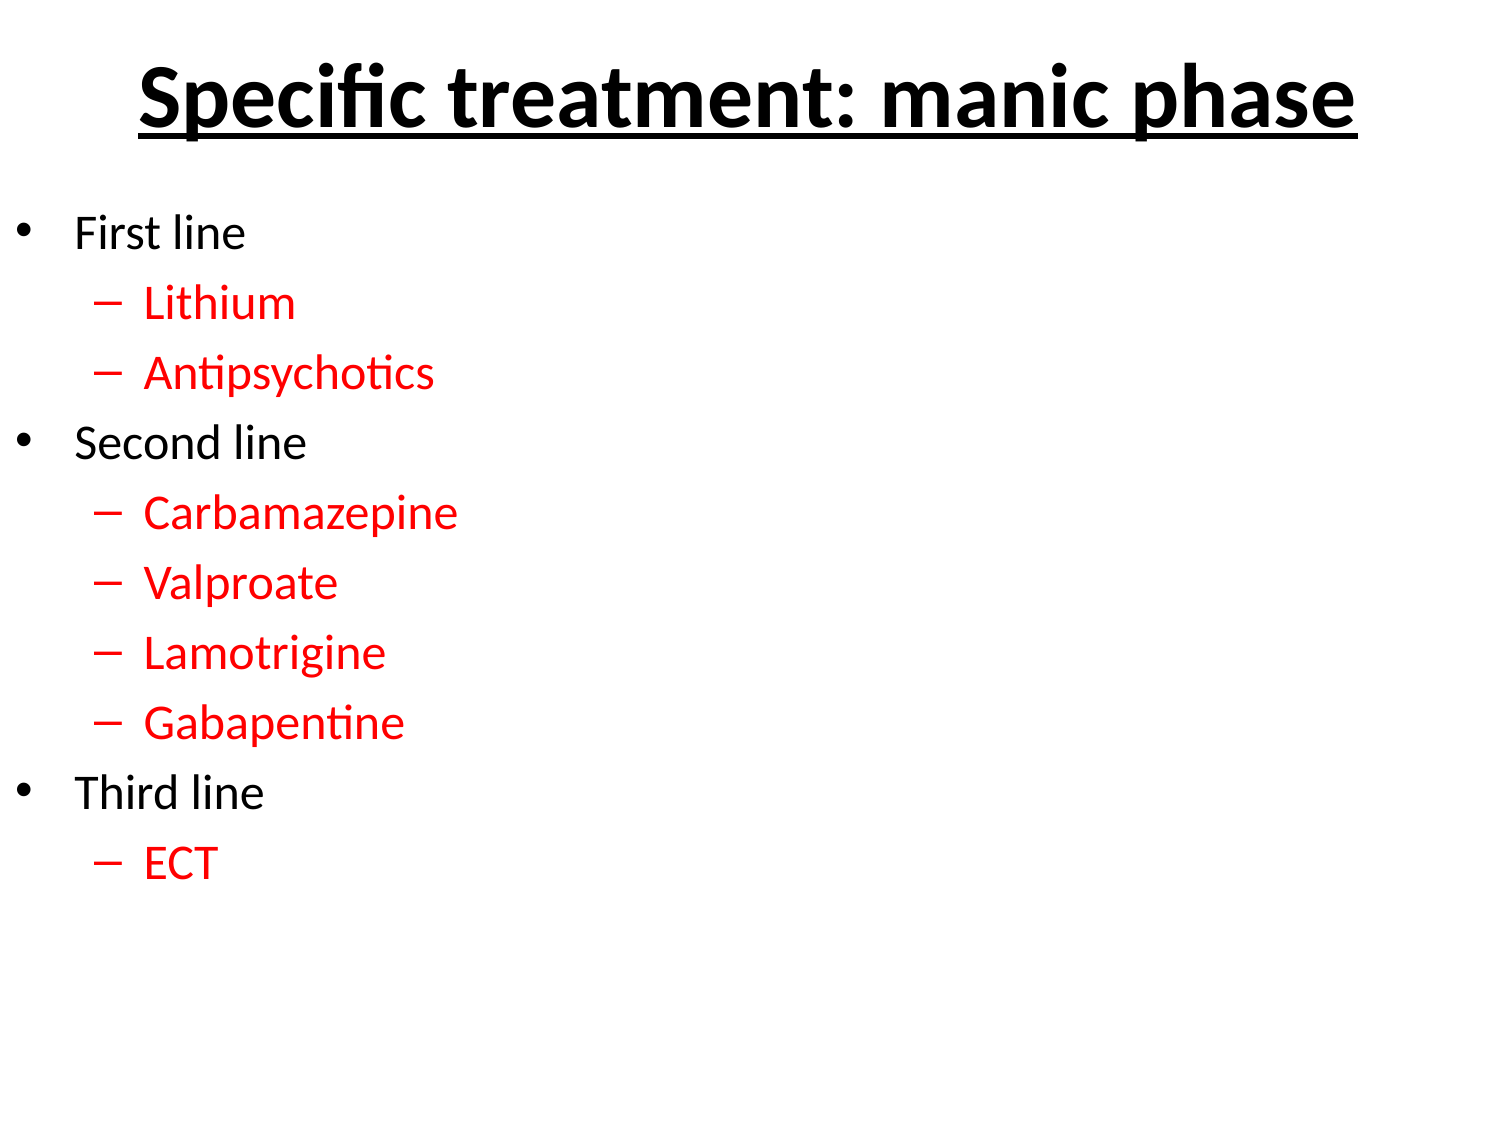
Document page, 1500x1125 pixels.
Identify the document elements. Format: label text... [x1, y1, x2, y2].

title Specific treatment: manic phase [0, 0, 1497, 185]
list First line Lithium Antipsychotics Second line Carbamazepine Valproate Lamotrigine Gabapentine Third line ECT [0, 191, 1500, 1125]
